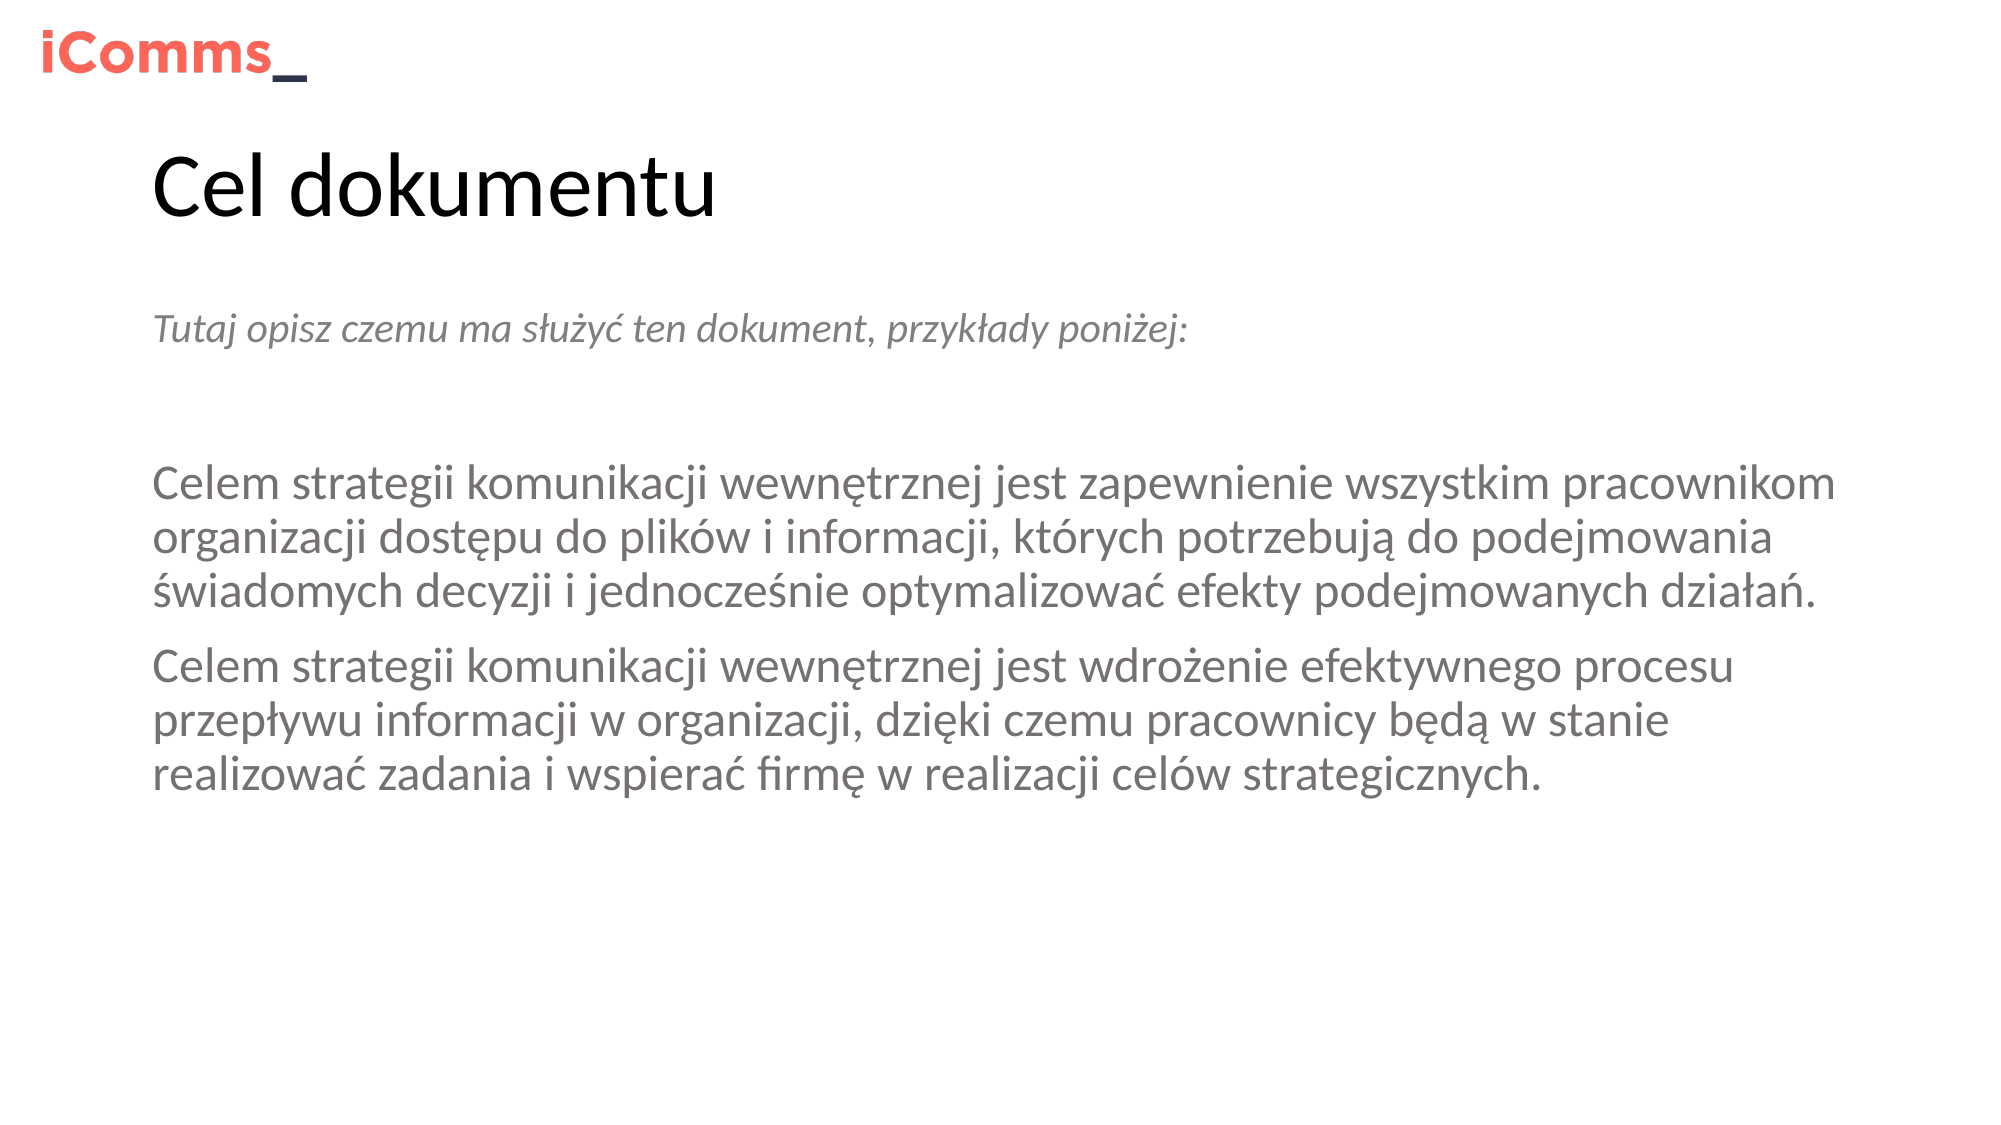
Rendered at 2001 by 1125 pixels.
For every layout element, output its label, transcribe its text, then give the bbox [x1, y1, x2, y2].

picture [43, 30, 307, 82]
title Cel dokumentu [137, 77, 1863, 296]
list Tutaj opisz czemu ma służyć ten dokument, przykłady poniżej: Celem strategii komunikacji wewnętrznej jest zapewnienie wszystkim pracownikom organizacji dostępu do plików i informacji, których potrzebują do podejmowania świadomych decyzji i jednocześnie optymalizować efekty podejmowanych działań. Celem strategii komunikacji wewnętrznej jest wdrożenie efektywnego procesu przepływu informacji w organizacji, dzięki czemu pracownicy będą w stanie realizować zadania i wspierać firmę w realizacji celów strategicznych. [137, 299, 1863, 1014]
